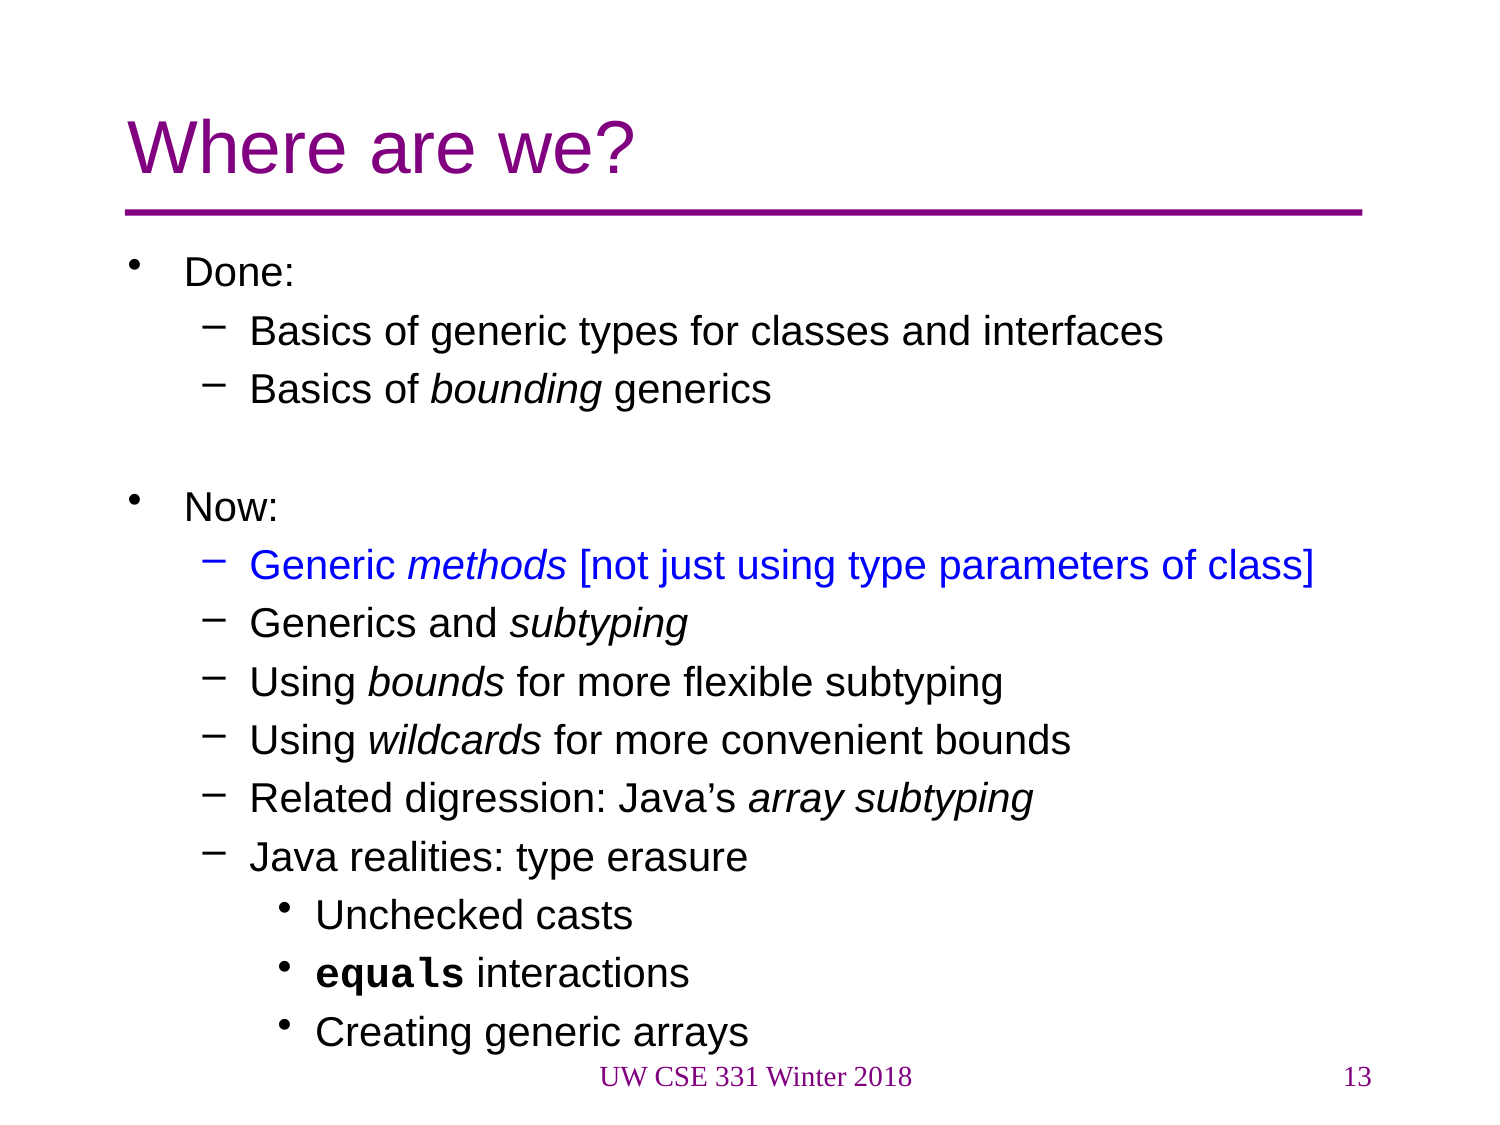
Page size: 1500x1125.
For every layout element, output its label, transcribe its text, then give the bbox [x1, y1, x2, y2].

title Where are we? [112, 50, 1388, 237]
slide_number 13 [1074, 1049, 1388, 1125]
list Done: Basics of generic types for classes and interfaces Basics of bounding generics Now: Generic methods [not just using type parameters of class] Generics and subtyping Using bounds for more flexible subtyping Using wildcards for more convenient bounds Related digression: Java’s array subtyping Java realities: type erasure Unchecked casts equals interactions Creating generic arrays [112, 237, 1388, 975]
footer UW CSE 331 Winter 2018 [474, 1049, 1038, 1125]
